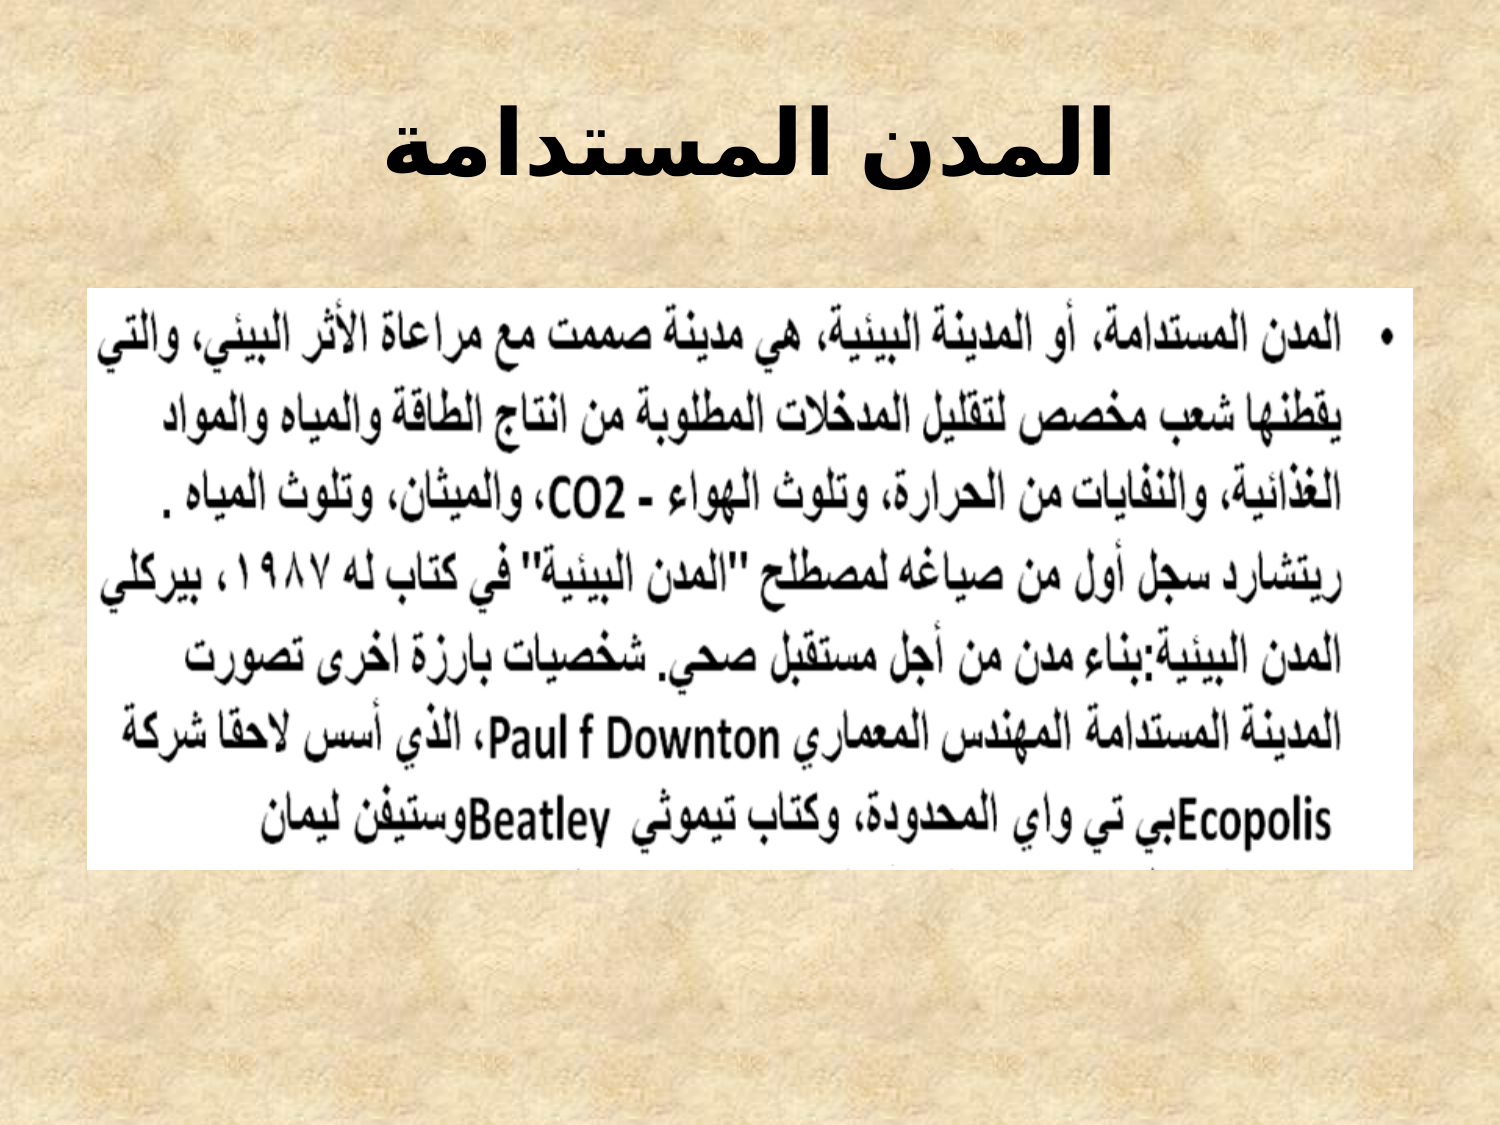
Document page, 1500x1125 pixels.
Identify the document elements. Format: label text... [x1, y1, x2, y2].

title المدن المستدامة [75, 45, 1425, 233]
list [87, 288, 1413, 870]
picture [0, 0, 1500, 1125]
